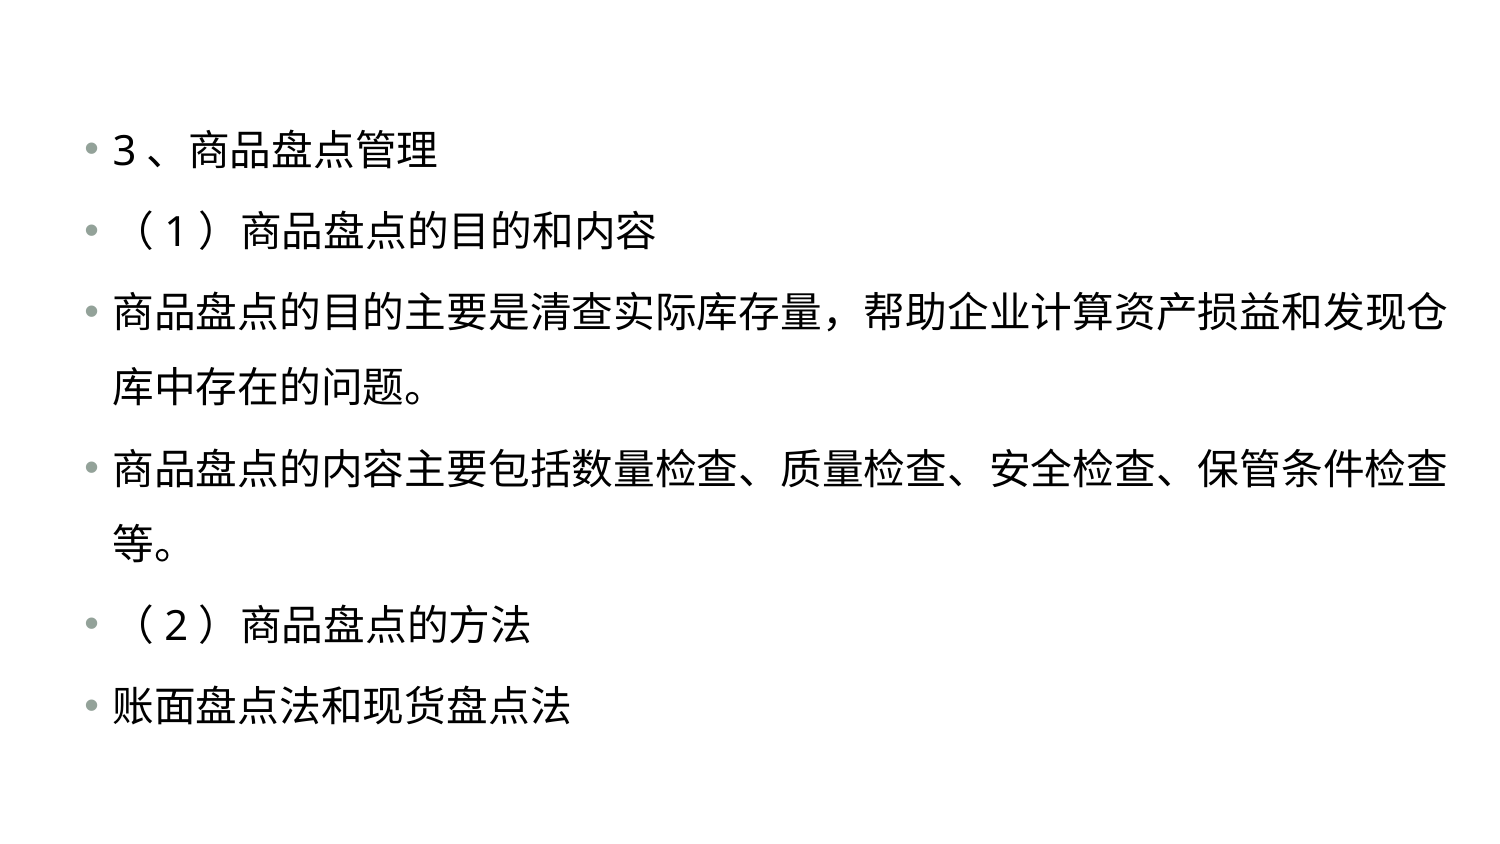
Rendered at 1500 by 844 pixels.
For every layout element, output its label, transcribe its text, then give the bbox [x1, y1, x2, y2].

list 3、商品盘点管理 （1）商品盘点的目的和内容 商品盘点的目的主要是清查实际库存量，帮助企业计算资产损益和发现仓库中存在的问题。 商品盘点的内容主要包括数量检查、质量检查、安全检查、保管条件检查等。 （2）商品盘点的方法 账面盘点法和现货盘点法 [55, 91, 1500, 753]
